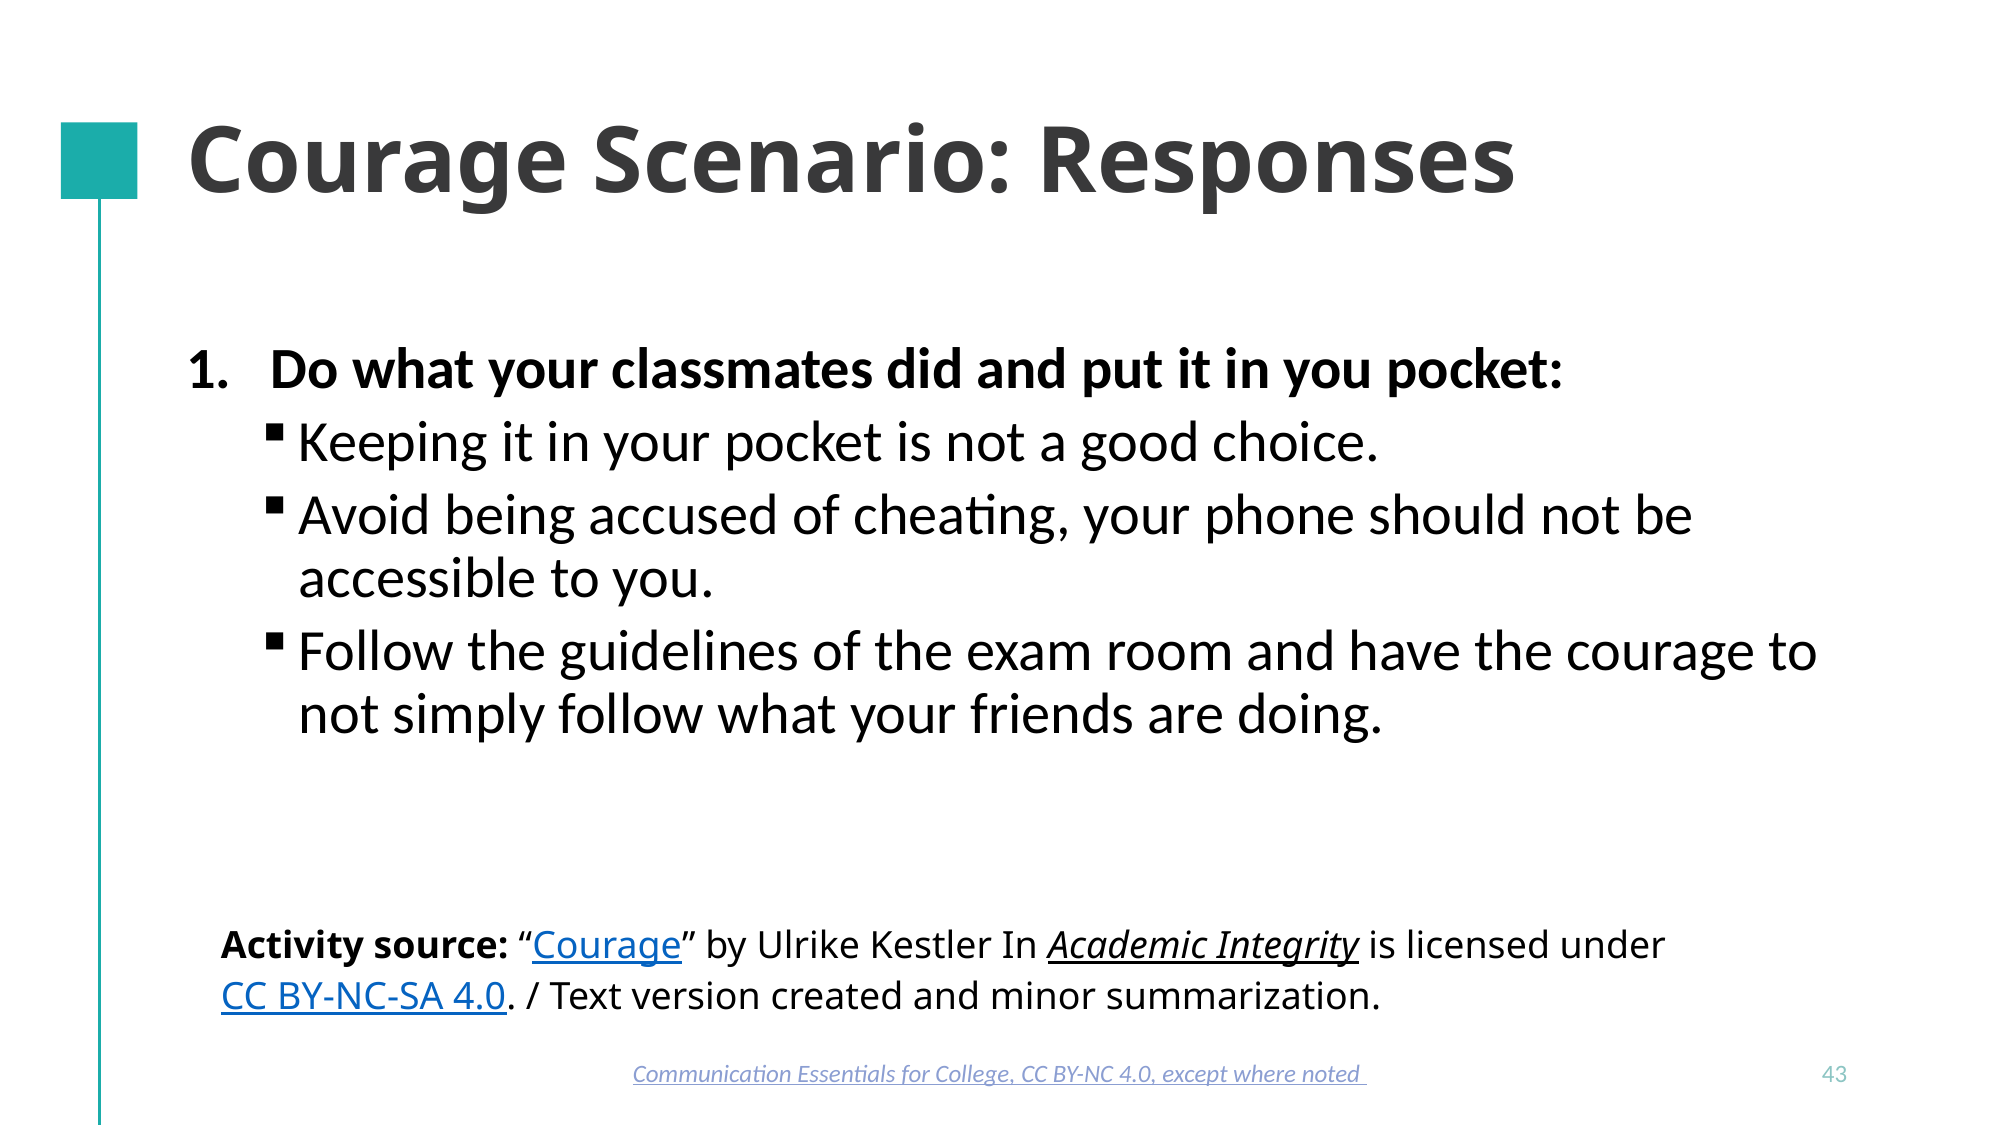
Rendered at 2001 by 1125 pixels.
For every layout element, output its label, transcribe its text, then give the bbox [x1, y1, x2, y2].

text_box Activity source: “Courage” by Ulrike Kestler In Academic Integrity is licensed under CC BY-NC-SA 4.0. / Text version created and minor summarization. [205, 913, 1794, 1030]
slide_number 43 [1412, 1042, 1863, 1103]
title Courage Scenario: Responses [171, 105, 1863, 278]
footer Communication Essentials for College, CC BY-NC 4.0, except where noted [590, 1042, 1410, 1102]
list Do what your classmates did and put it in you pocket: Keeping it in your pocket is not a good choice. Avoid being accused of cheating, your phone should not be accessible to you. Follow the guidelines of the exam room and have the courage to not simply follow what your friends are doing. [171, 330, 1863, 815]
